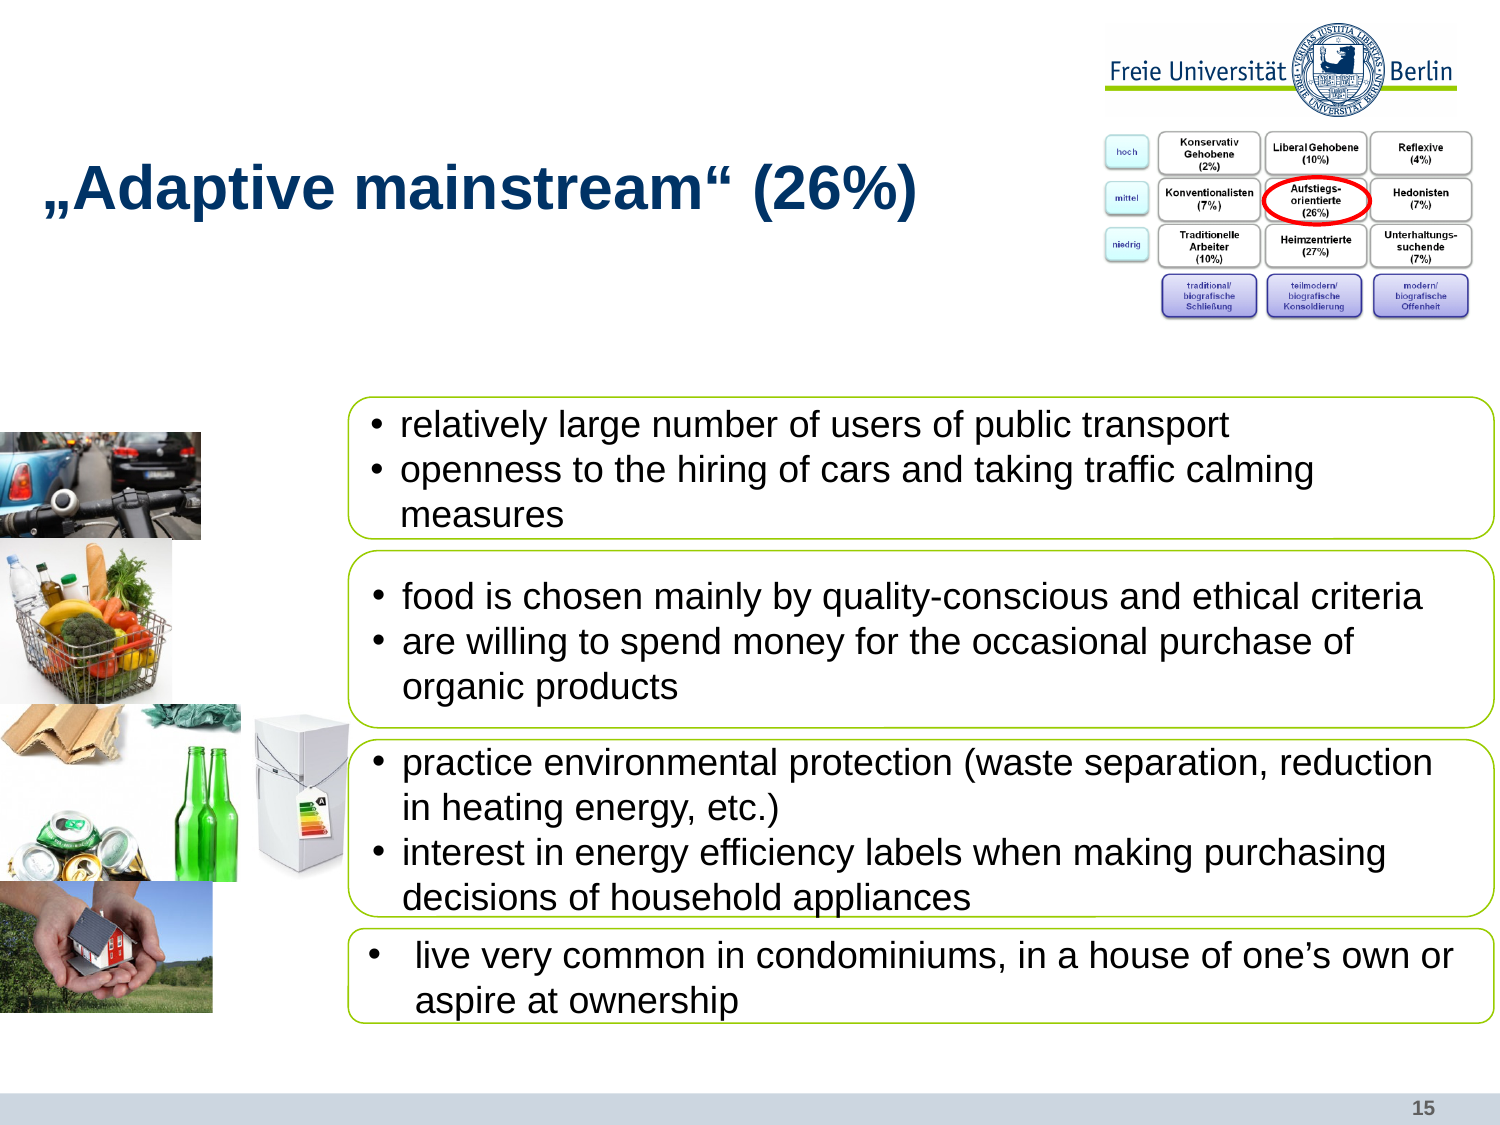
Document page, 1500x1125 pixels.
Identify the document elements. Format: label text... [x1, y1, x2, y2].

title „Adaptive mainstream“ (26%) [41, 155, 1093, 226]
text_box food is chosen mainly by quality-conscious and ethical criteria are willing to spend money for the occasional purchase of organic products [365, 548, 1497, 730]
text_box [0, 432, 361, 1013]
text_box live very common in condominiums, in a house of one’s own or aspire at ownership [354, 926, 1497, 1026]
picture [1105, 23, 1457, 117]
text_box relatively large number of users of public transport openness to the hiring of cars and taking traffic calming measures [346, 394, 1497, 541]
text_box practice environmental protection (waste separation, reduction in heating energy, etc.) interest in energy efficiency labels when making purchasing decisions of household appliances [365, 737, 1497, 919]
picture [1098, 127, 1477, 324]
